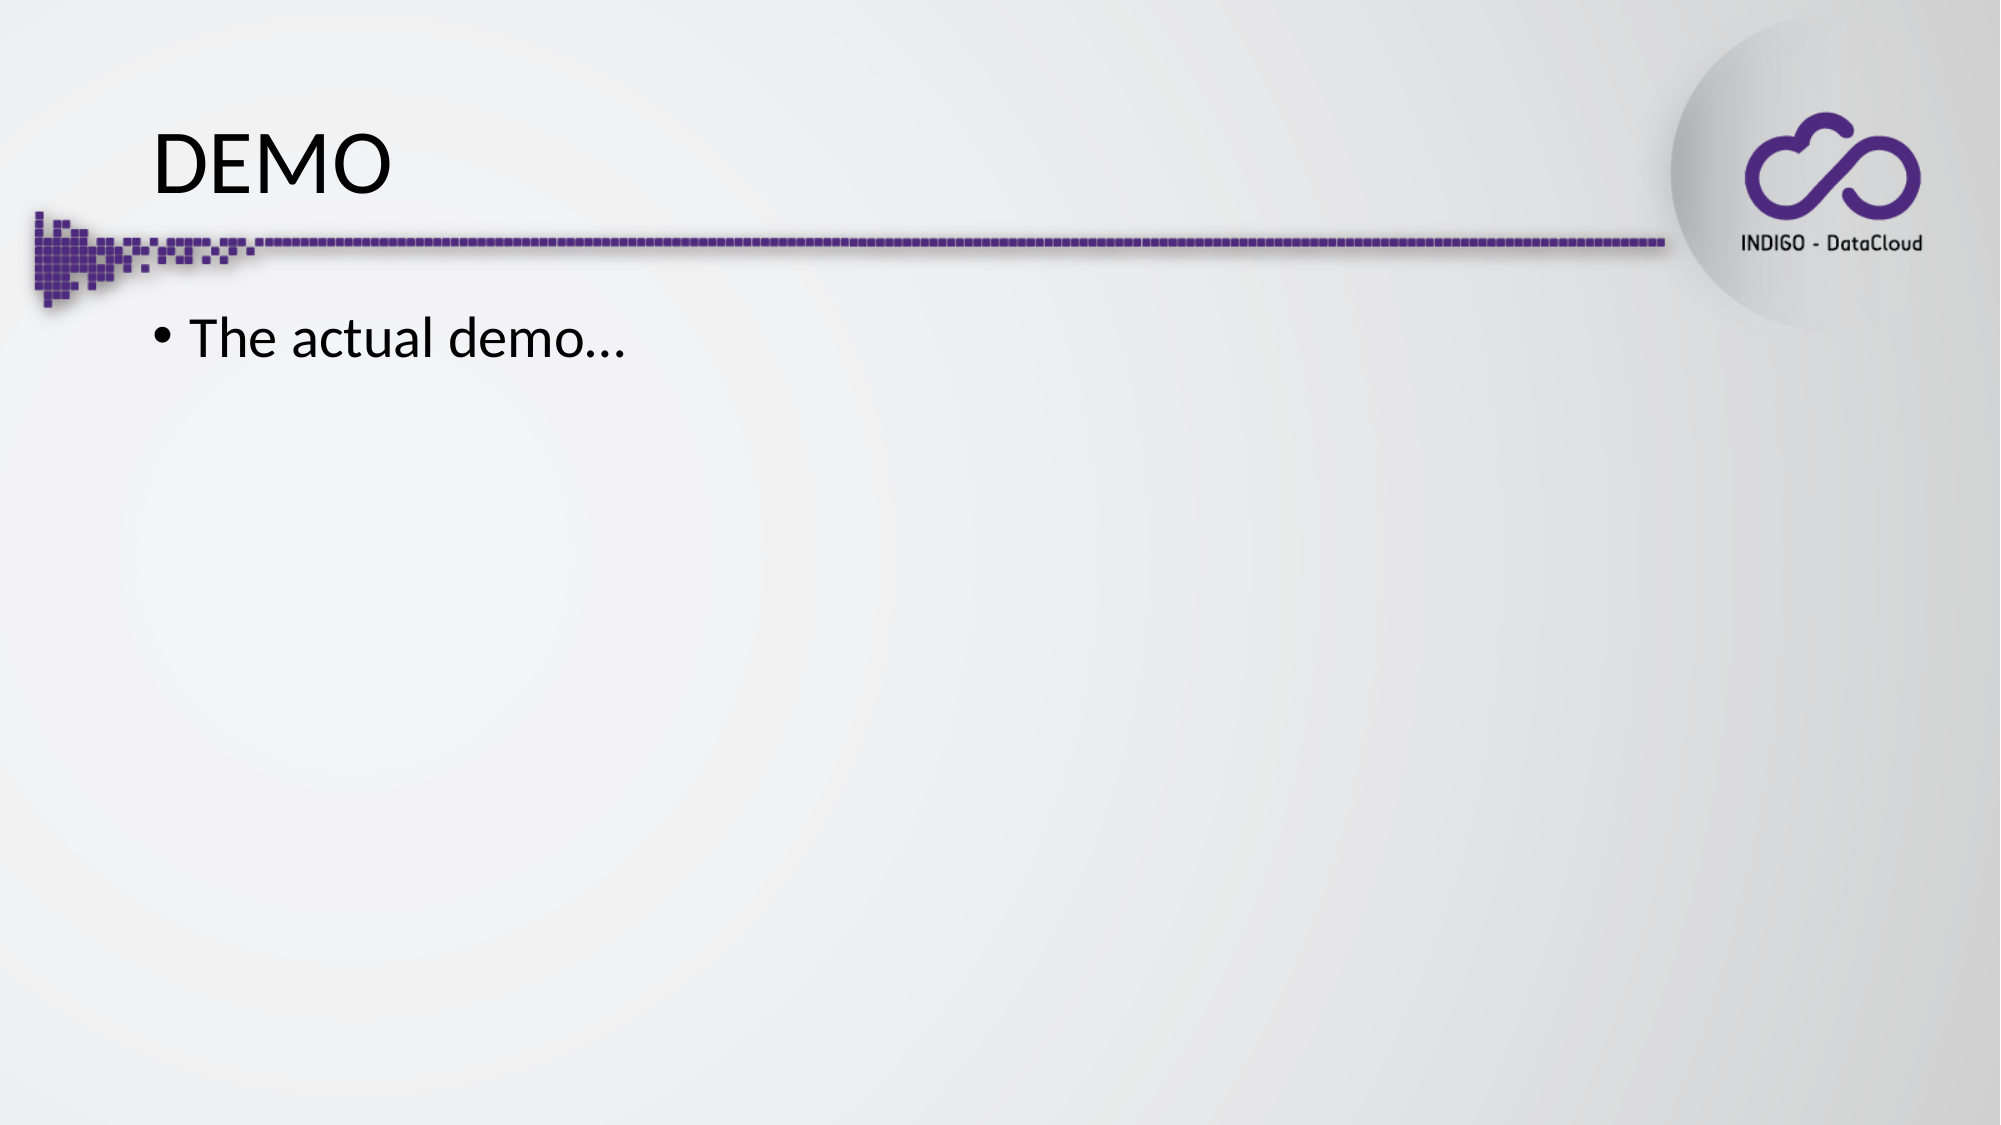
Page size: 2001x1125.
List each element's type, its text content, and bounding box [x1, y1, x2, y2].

list The actual demo… [137, 299, 1863, 1014]
picture [0, 0, 2000, 1125]
title DEMO [137, 55, 1863, 273]
